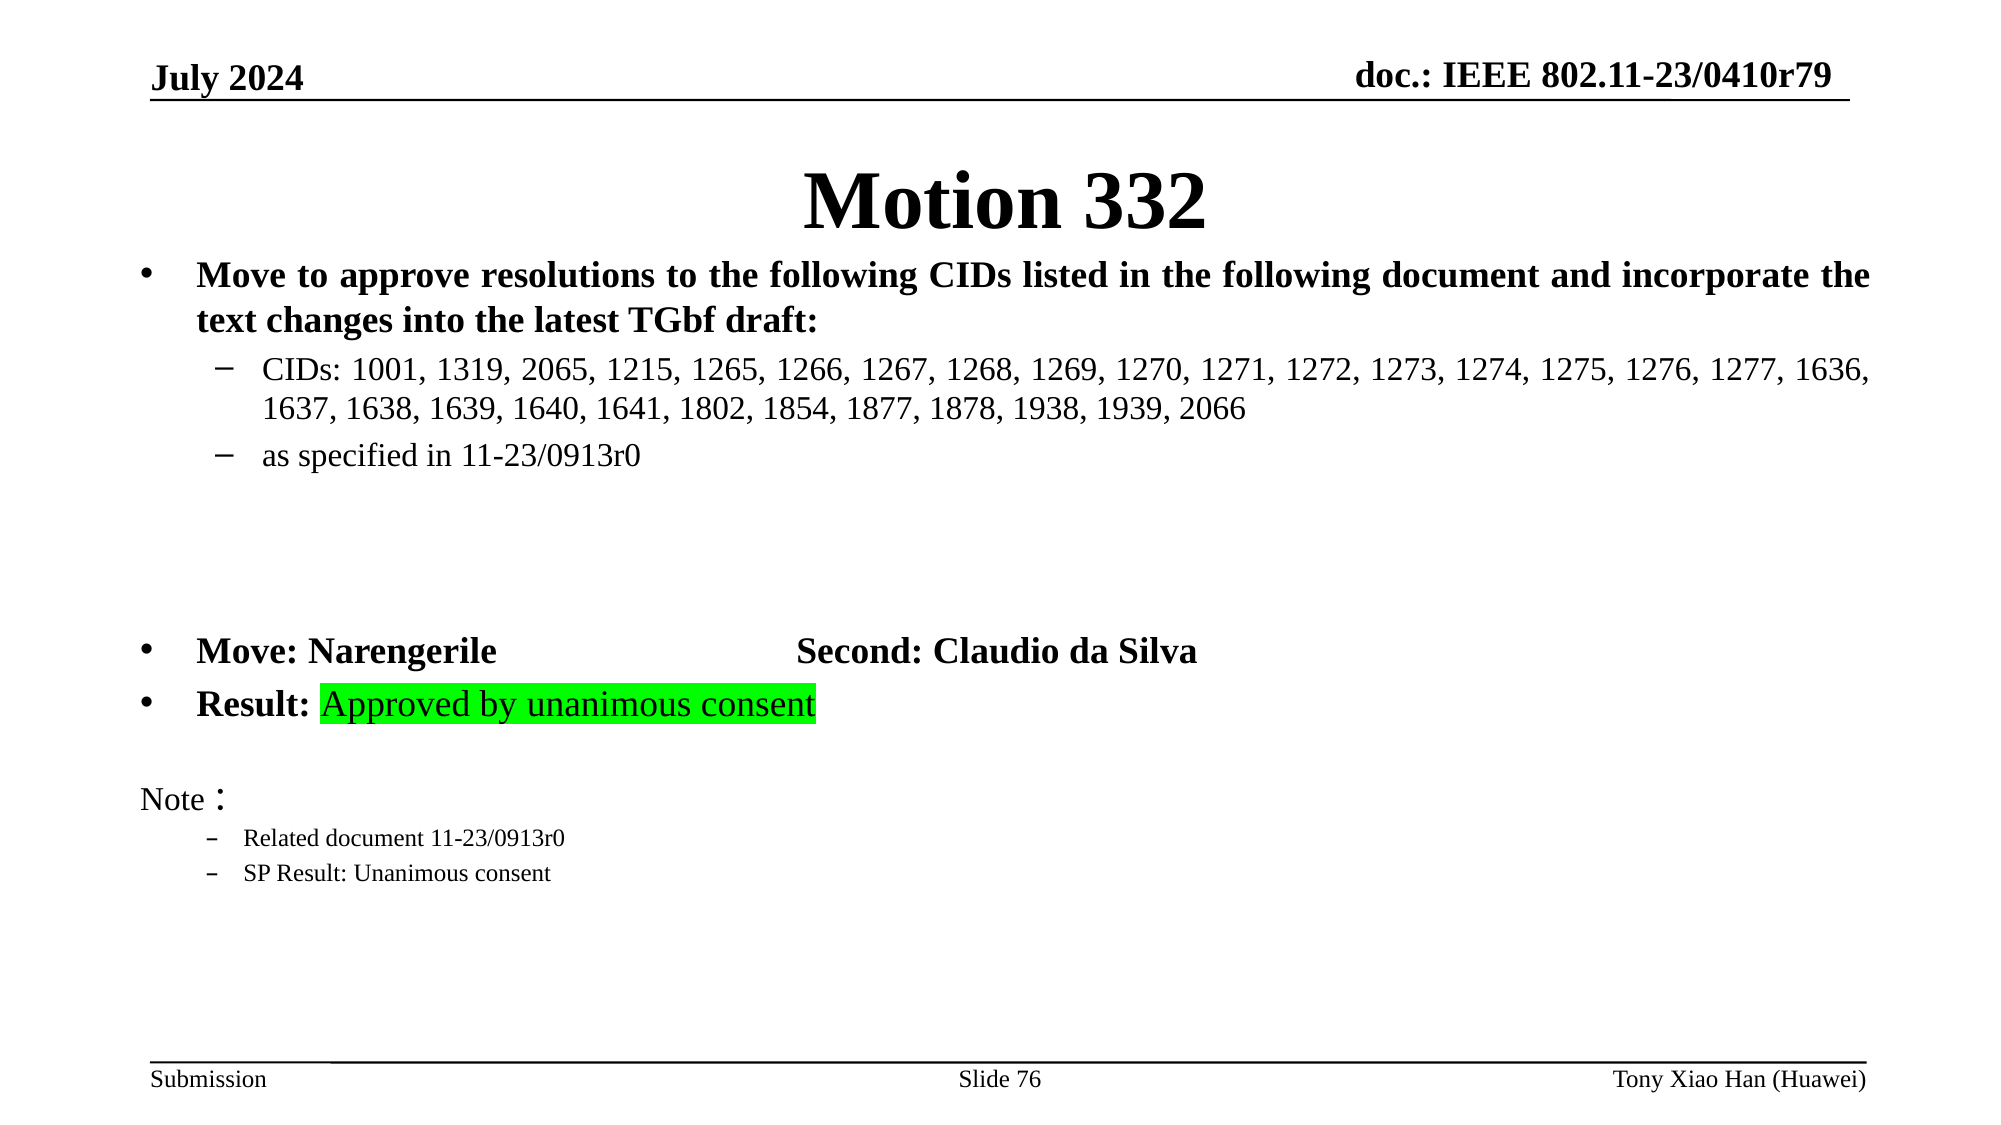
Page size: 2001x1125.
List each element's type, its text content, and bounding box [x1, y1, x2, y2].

text_box Move to approve resolutions to the following CIDs listed in the following document and incorporate the text changes into the latest TGbf draft: CIDs: 1001, 1319, 2065, 1215, 1265, 1266, 1267, 1268, 1269, 1270, 1271, 1272, 1273, 1274, 1275, 1276, 1277, 1636, 1637, 1638, 1639, 1640, 1641, 1802, 1854, 1877, 1878, 1938, 1939, 2066 as specified in 11-23/0913r0 Move: Narengerile Second: Claudio da Silva Result: Approved by unanimous consent Note： Related document 11-23/0913r0 SP Result: Unanimous consent [125, 212, 1888, 900]
text_box Motion 332 [368, 137, 1644, 212]
